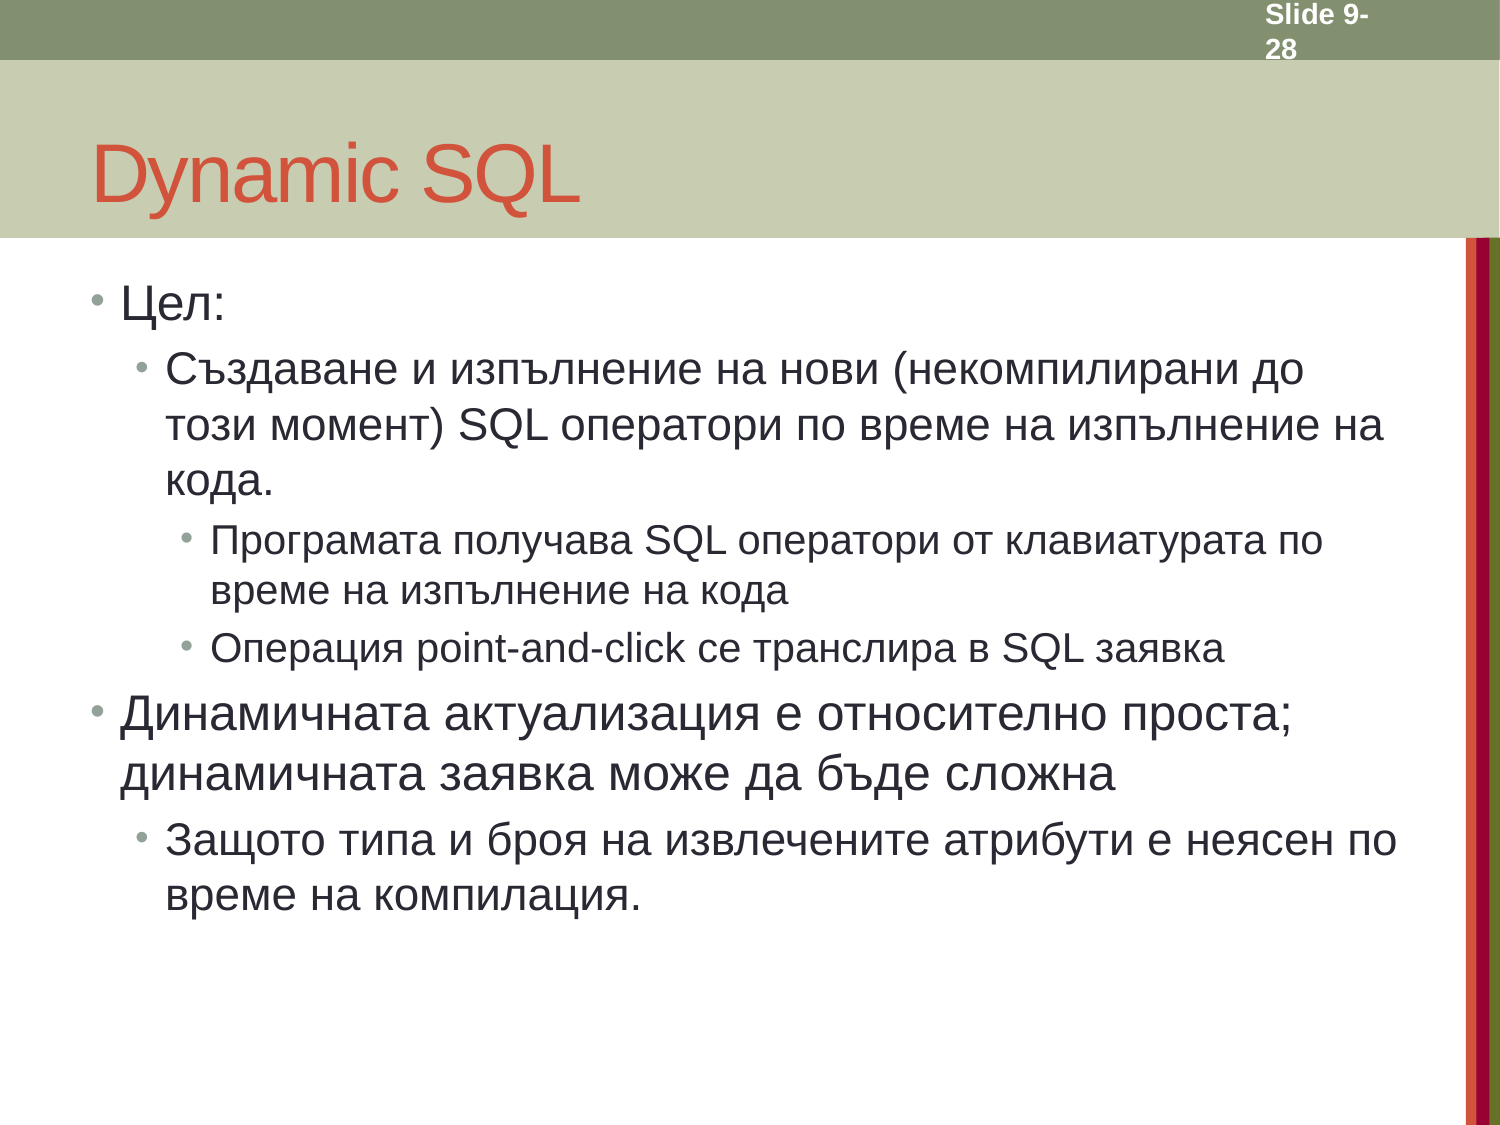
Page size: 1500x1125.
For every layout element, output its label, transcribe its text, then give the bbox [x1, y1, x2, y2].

slide_number Slide 9- 28 [1250, 3, 1425, 57]
list Цел: Създаване и изпълнение на нови (некомпилирани до този момент) SQL оператори по време на изпълнение на кода. Програмата получава SQL оператори от клавиатурата по време на изпълнение на кода Операция point-and-click се транслира в SQL заявка Динамичната актуализация е относително проста; динамичната заявка може да бъде сложна Защото типа и броя на извлечените атрибути е неясен по време на компилация. [75, 262, 1425, 1063]
title Dynamic SQL [75, 87, 1425, 250]
